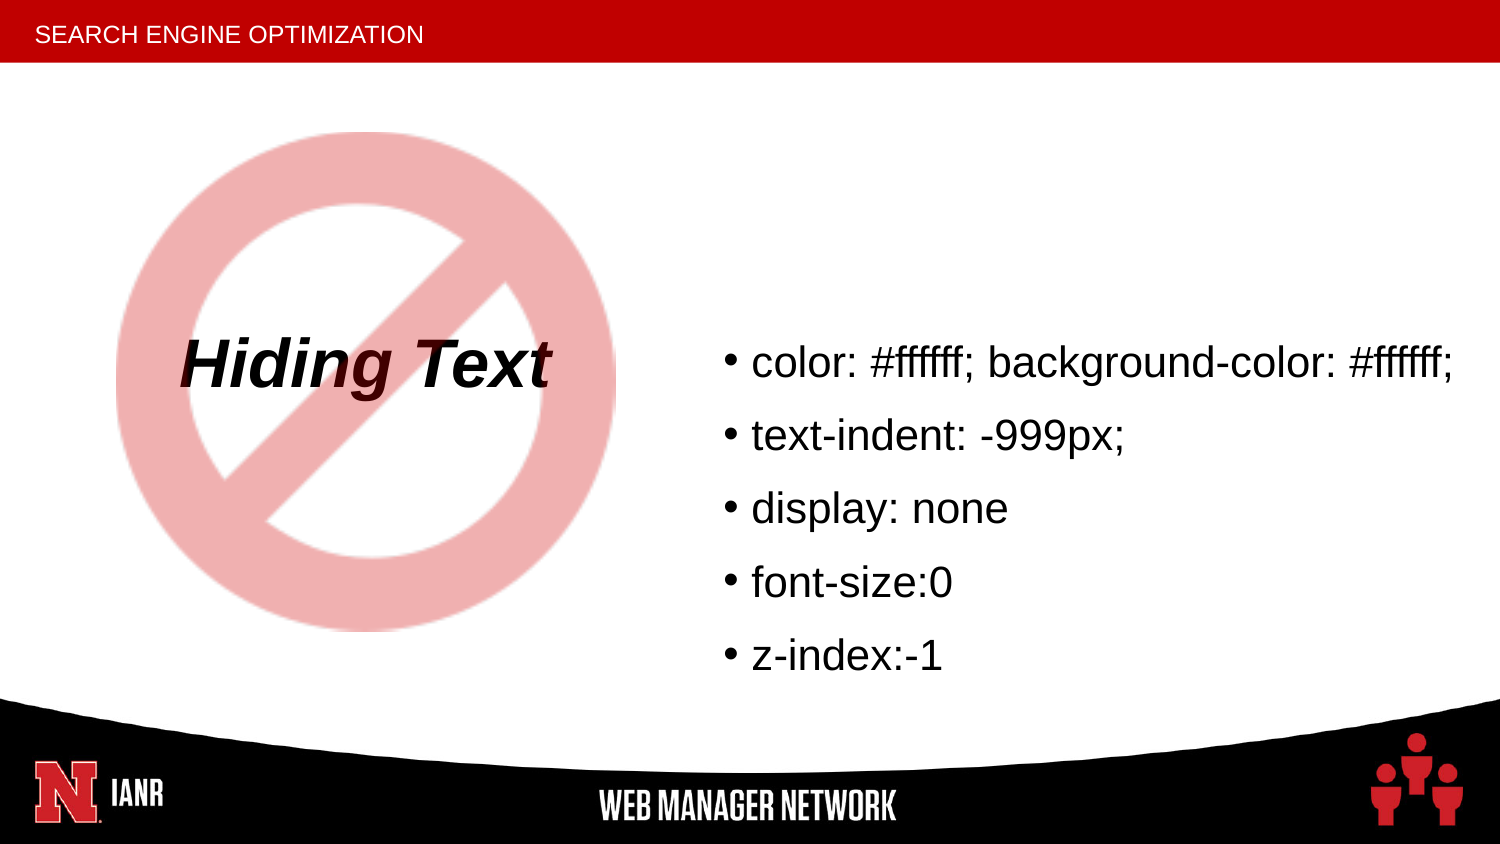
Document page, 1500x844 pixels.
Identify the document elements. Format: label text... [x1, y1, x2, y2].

picture [116, 132, 615, 632]
picture [0, 698, 1500, 844]
list color: #ffffff; background-color: #ffffff; text-indent: -999px; display: none font-size:0 z-index:-1 [708, 320, 1485, 773]
title Hiding Text [46, 320, 685, 699]
